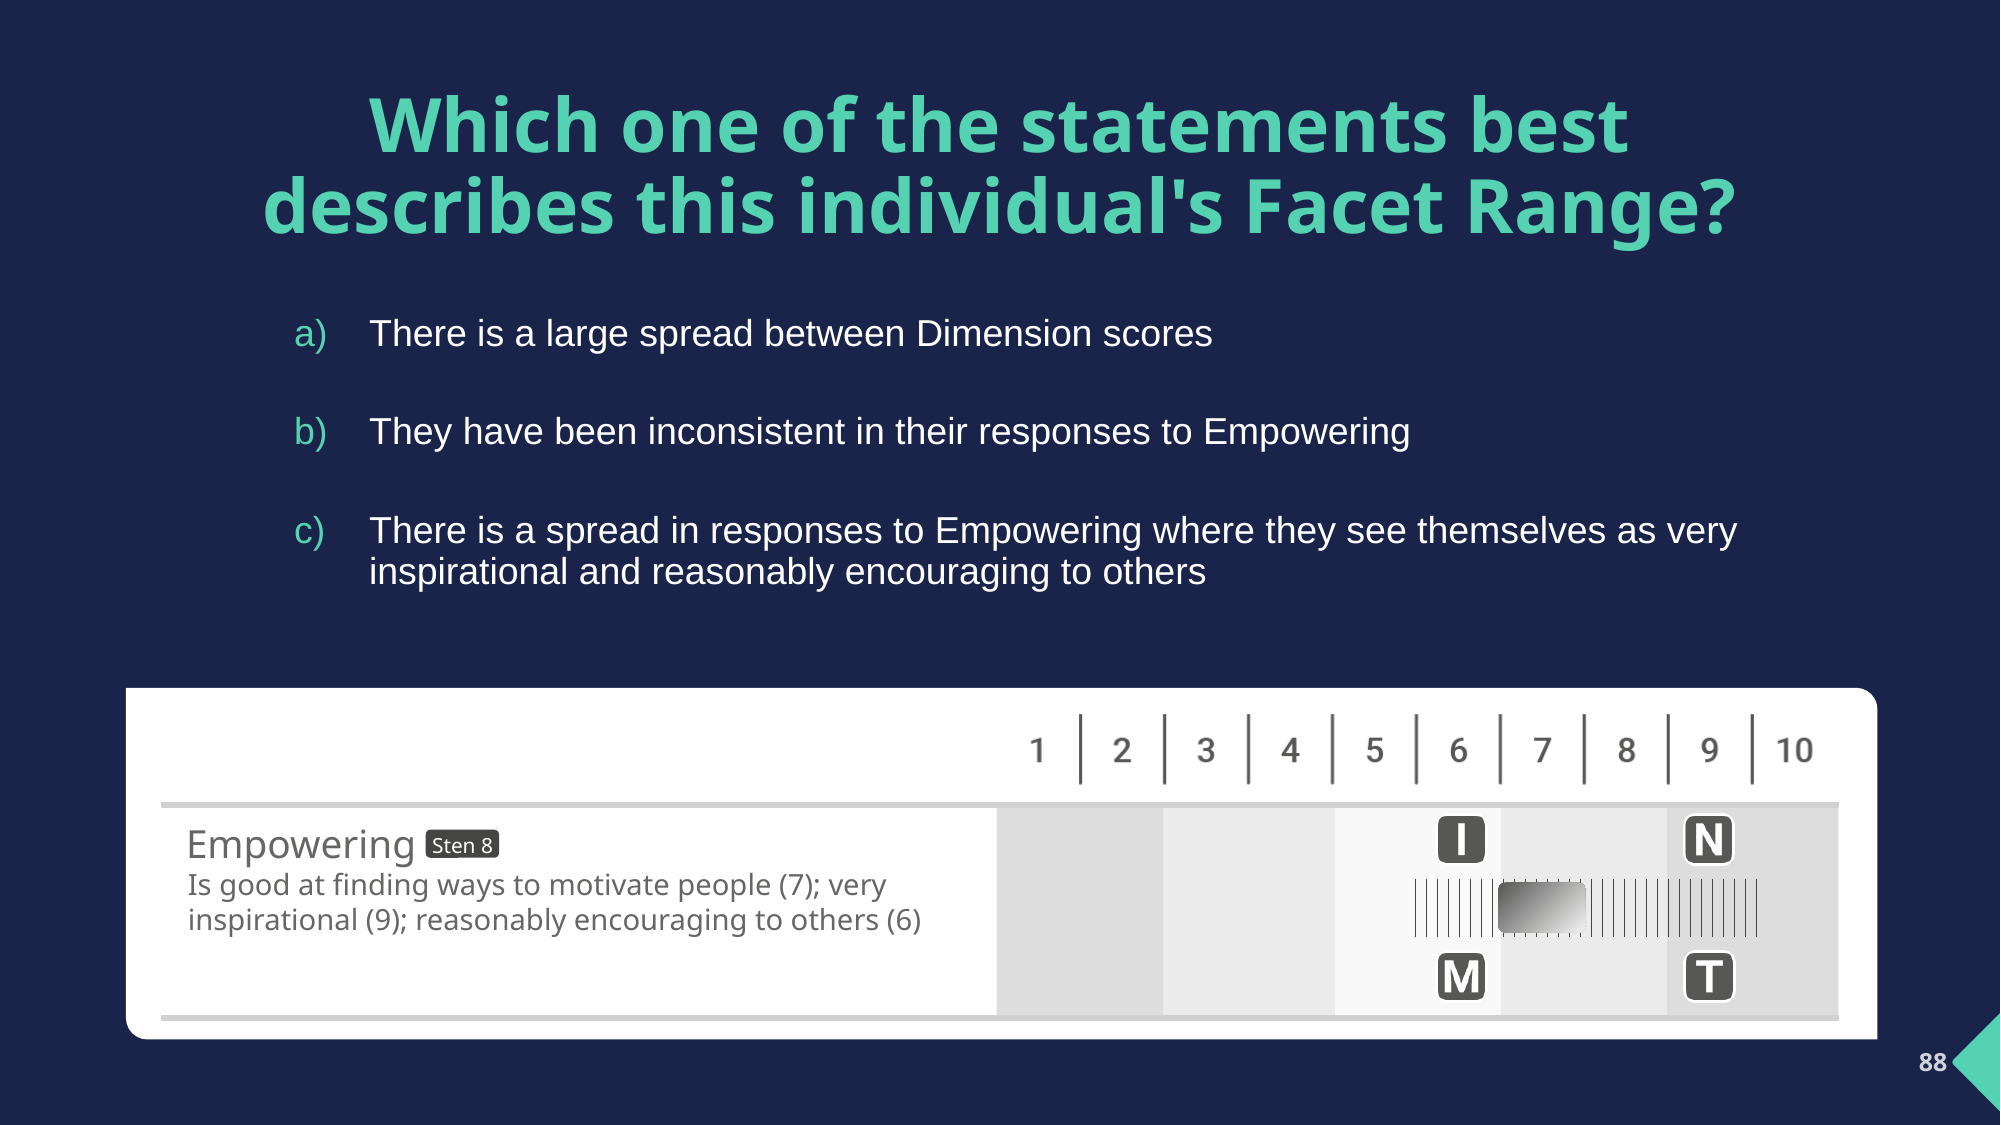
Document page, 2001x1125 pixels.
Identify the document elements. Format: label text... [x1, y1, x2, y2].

text_box [124, 686, 1879, 1041]
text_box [161, 707, 1839, 1020]
list There is a large spread between Dimension scores They have been inconsistent in their responses to Empowering There is a spread in responses to Empowering where they see themselves as very inspirational and reasonably encouraging to others [279, 306, 1781, 659]
title Which one of the statements best describes this individual's Facet Range? [169, 53, 1831, 285]
text_box 88 [1830, 1039, 1963, 1089]
